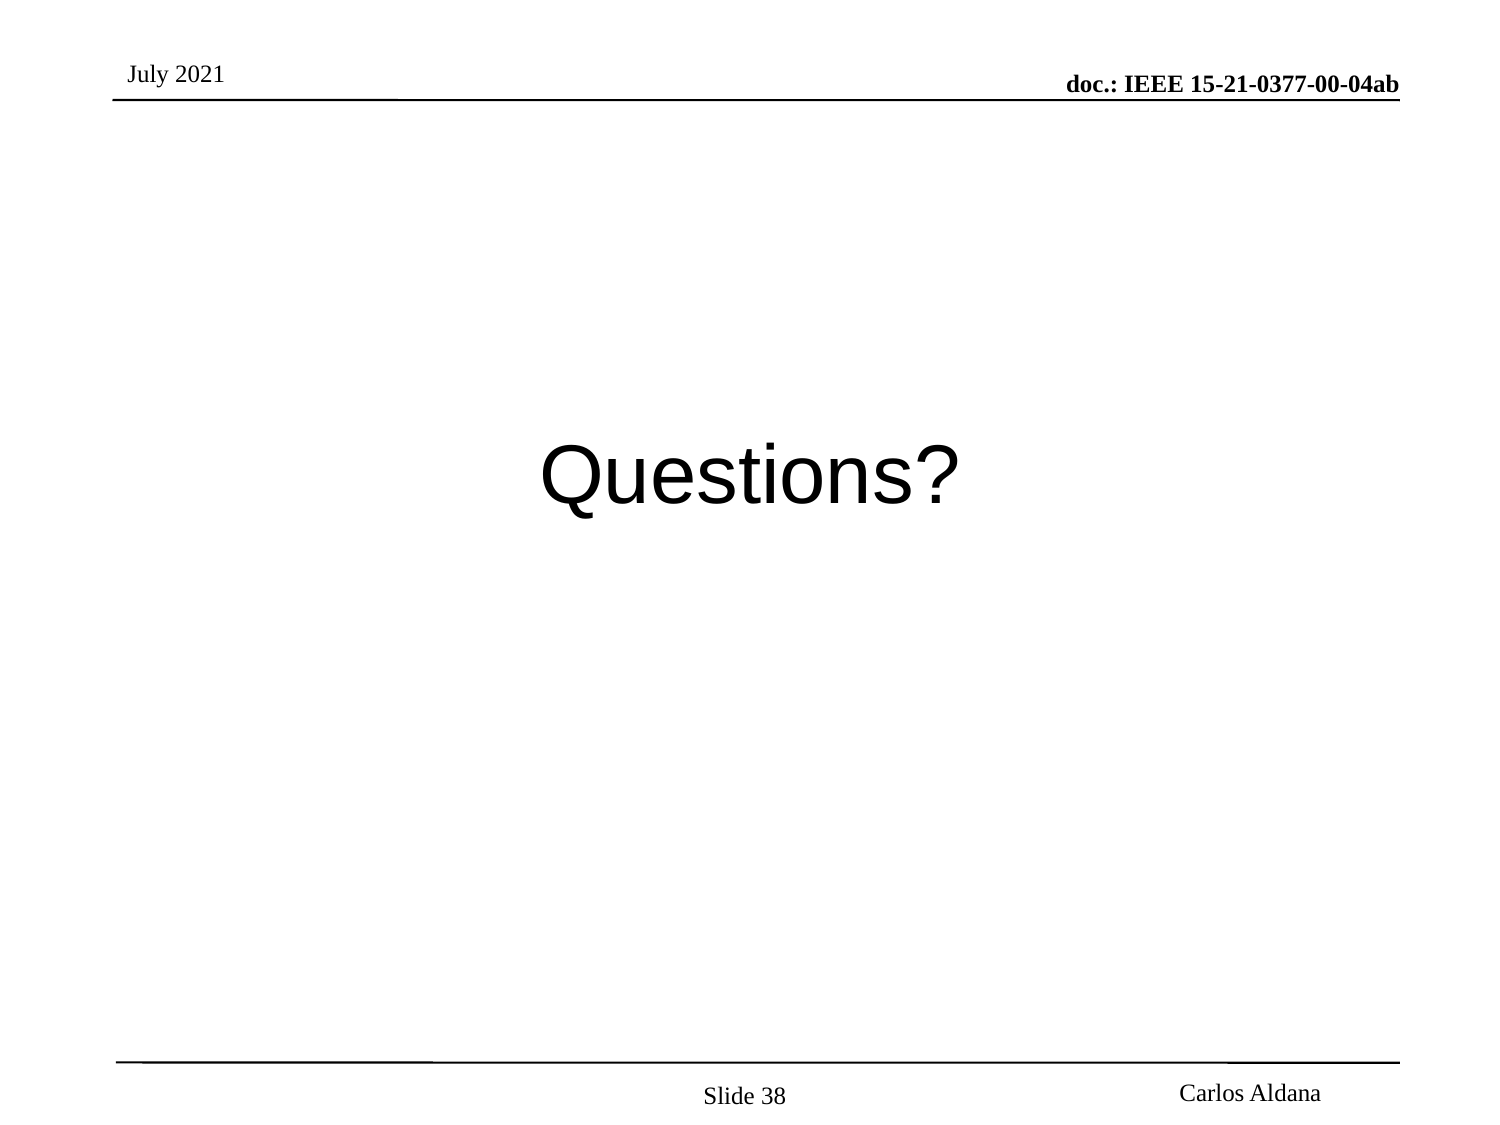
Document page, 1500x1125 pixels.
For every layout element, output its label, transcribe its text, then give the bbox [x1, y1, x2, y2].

slide_number Slide 38 [690, 1075, 799, 1115]
title Questions? [112, 349, 1388, 591]
